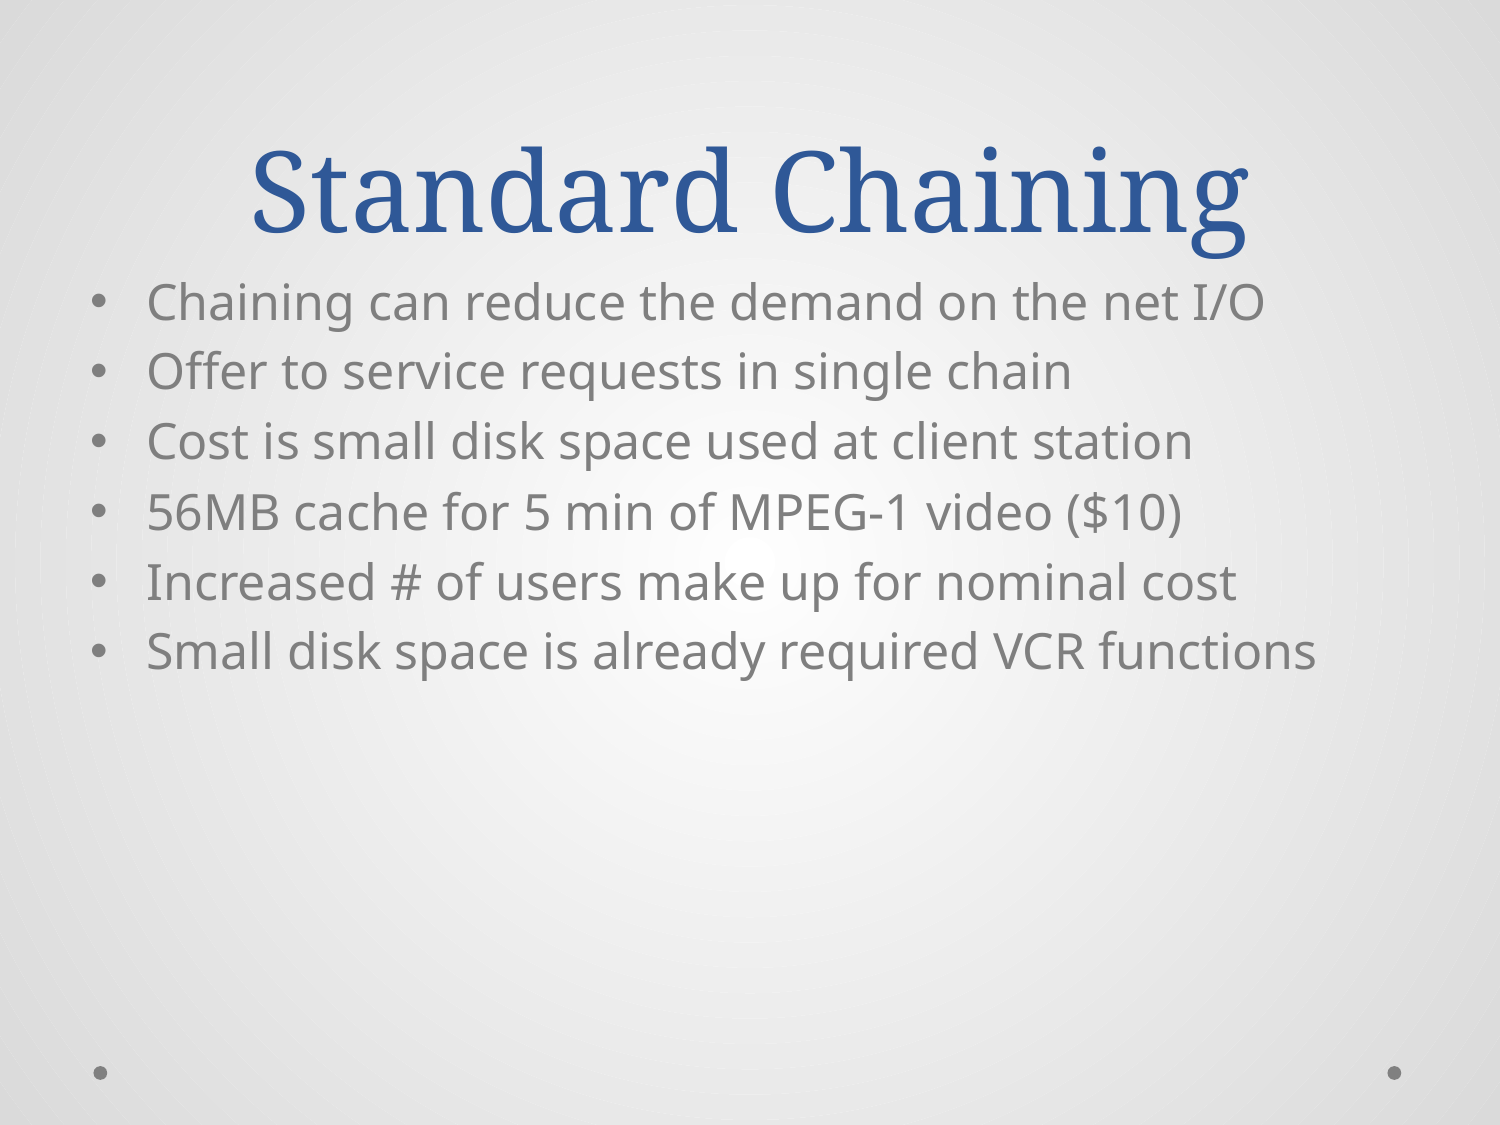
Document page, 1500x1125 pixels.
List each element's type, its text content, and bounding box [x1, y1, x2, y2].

list Chaining can reduce the demand on the net I/O Offer to service requests in single chain Cost is small disk space used at client station 56MB cache for 5 min of MPEG-1 video ($10) Increased # of users make up for nominal cost Small disk space is already required VCR functions [74, 262, 1426, 1006]
title Standard Chaining [75, 0, 1425, 262]
